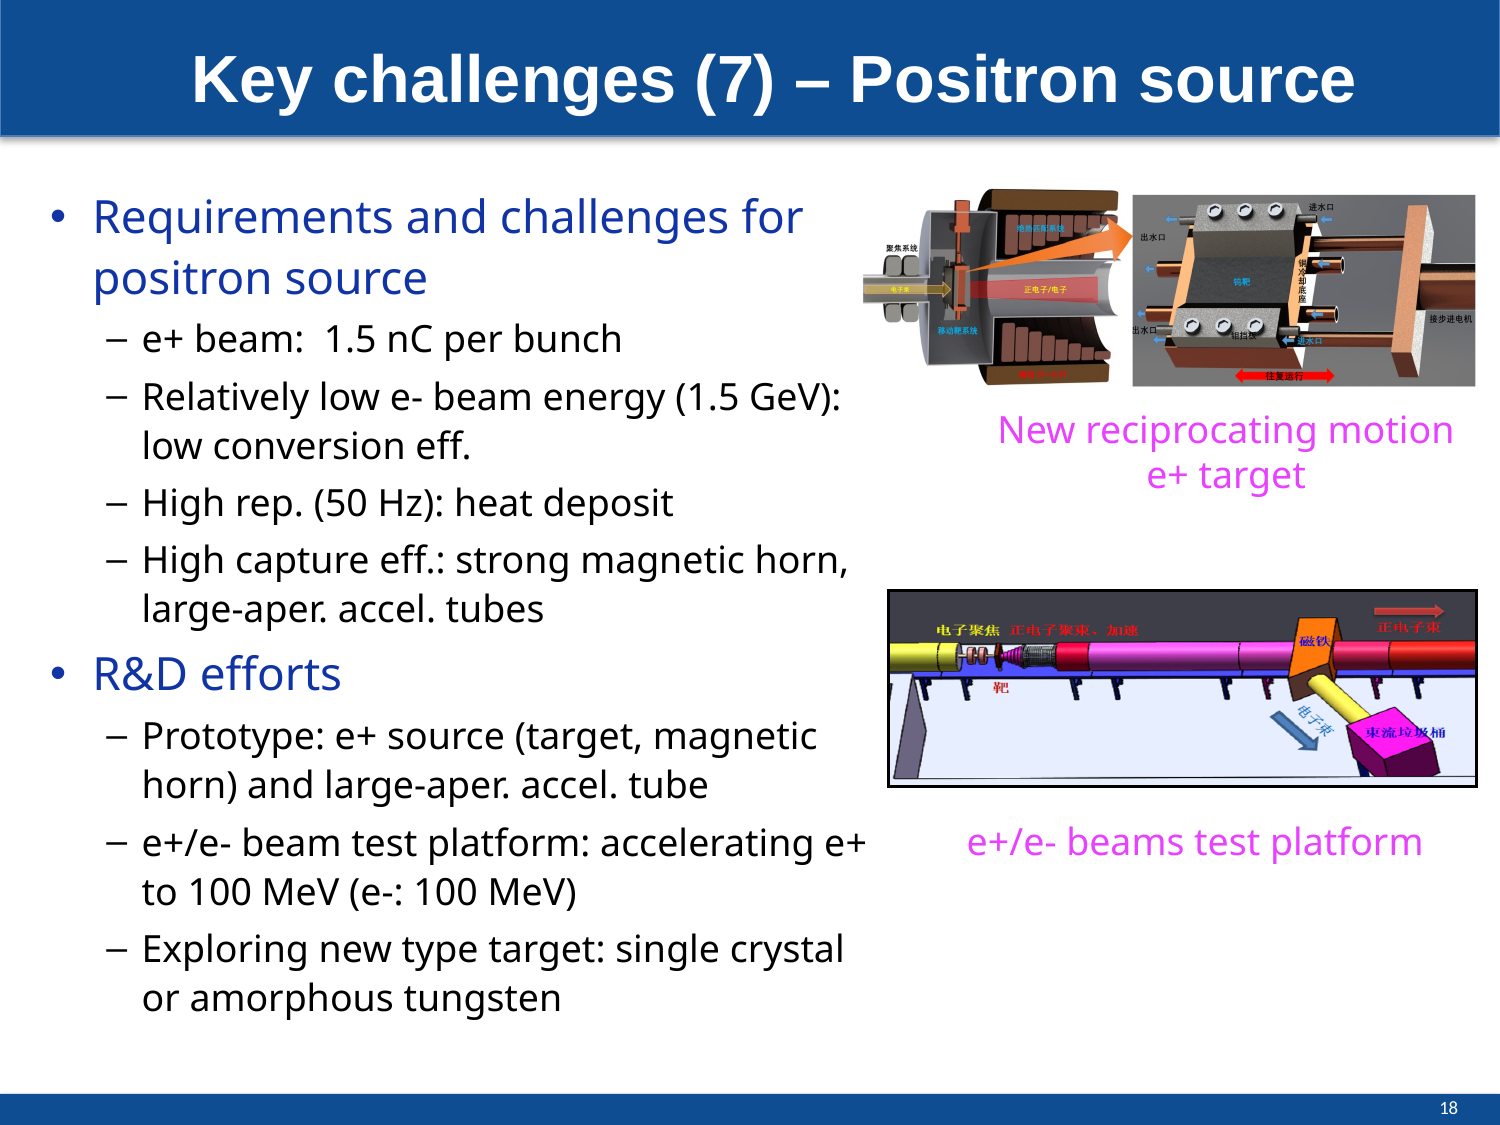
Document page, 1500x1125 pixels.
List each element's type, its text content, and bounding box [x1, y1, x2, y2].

list Requirements and challenges for positron source e+ beam: 1.5 nC per bunch Relatively low e- beam energy (1.5 GeV): low conversion eff. High rep. (50 Hz): heat deposit High capture eff.: strong magnetic horn, large-aper. accel. tubes R&D efforts Prototype: e+ source (target, magnetic horn) and large-aper. accel. tube e+/e- beam test platform: accelerating e+ to 100 MeV (e-: 100 MeV) Exploring new type target: single crystal or amorphous tungsten [35, 174, 890, 1075]
picture [860, 183, 1479, 390]
text_box New reciprocating motion e+ target [961, 398, 1491, 504]
text_box e+/e- beams test platform [912, 811, 1479, 871]
text_box Key challenges (7) – Positron source [24, 37, 1500, 125]
picture [889, 591, 1476, 785]
